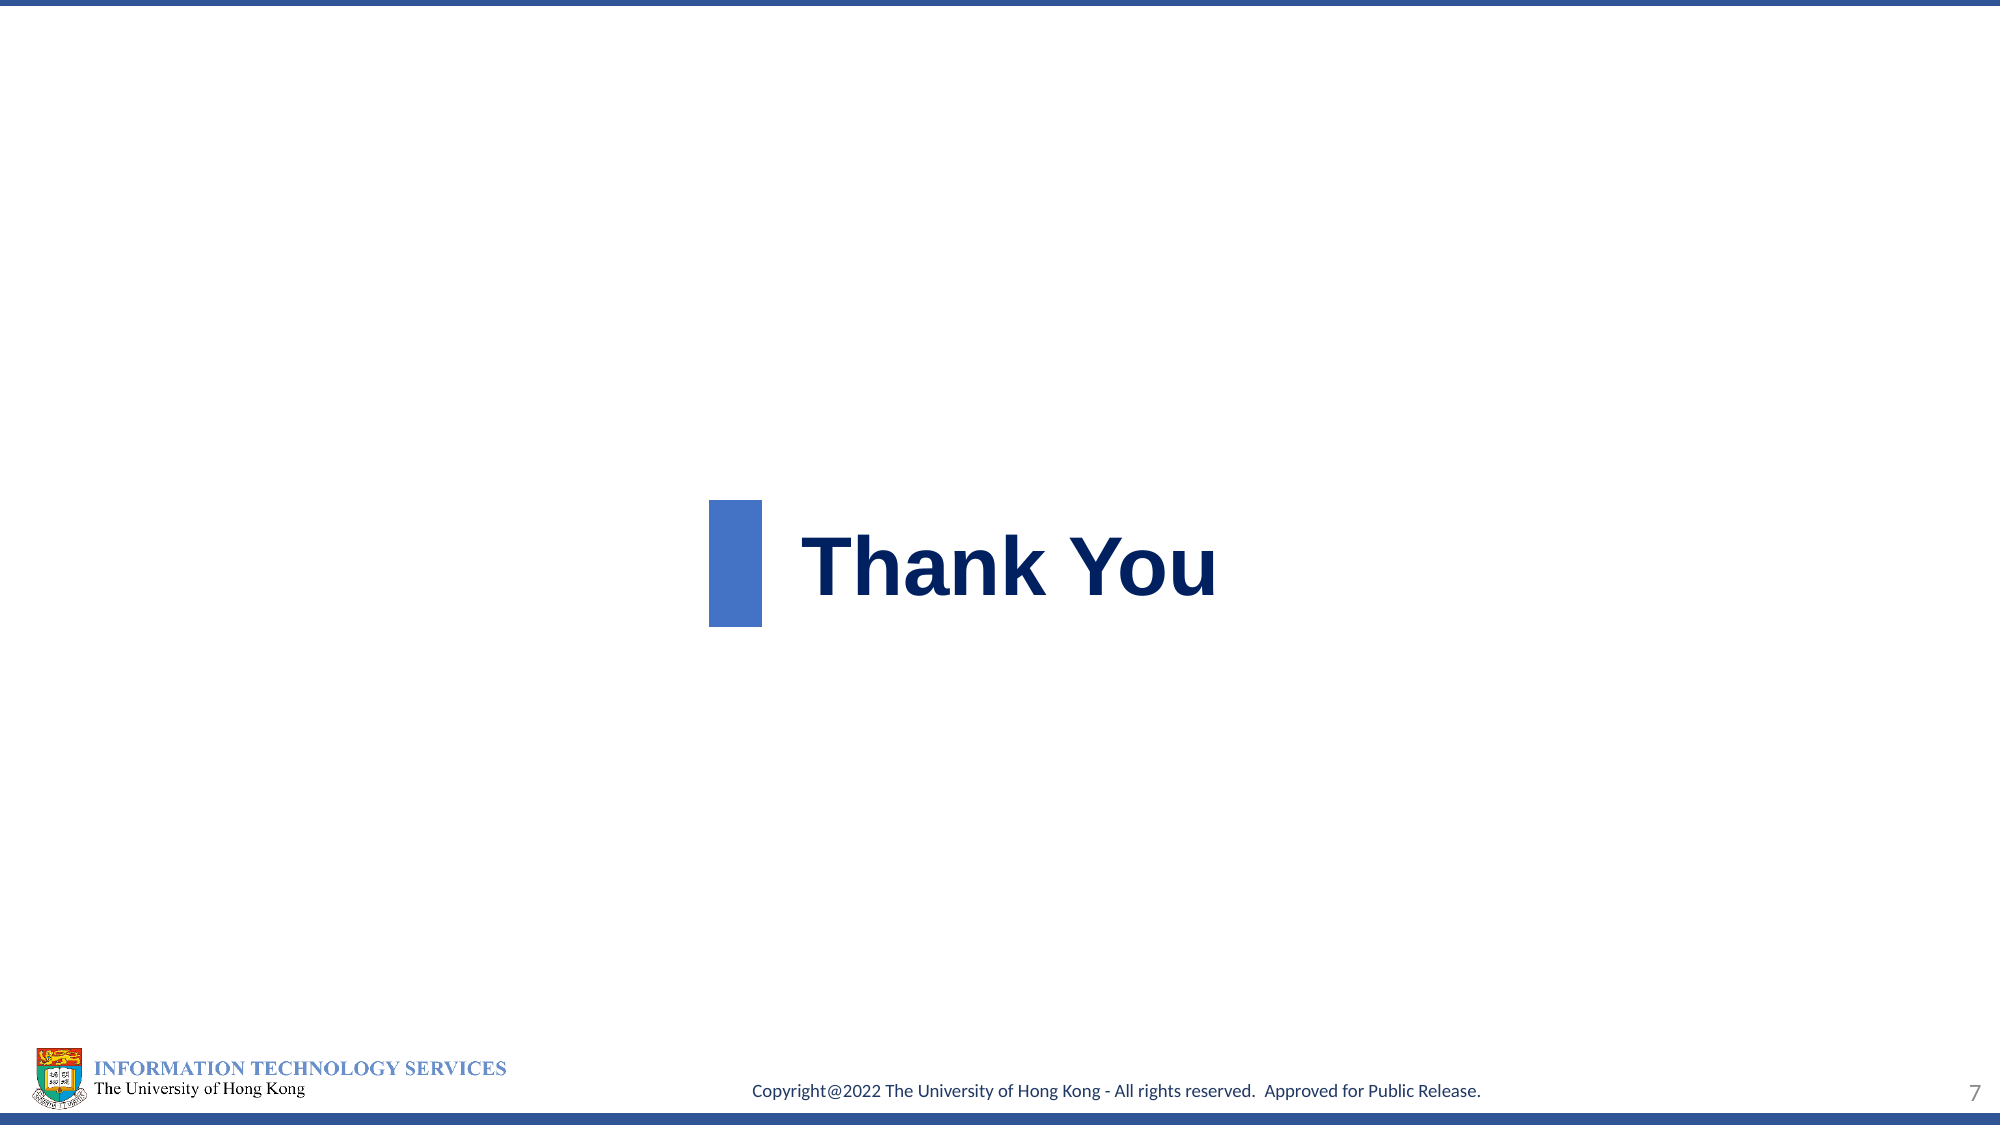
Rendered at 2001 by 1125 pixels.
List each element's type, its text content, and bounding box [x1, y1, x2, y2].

text_box Thank You [801, 507, 1383, 618]
picture [30, 1046, 512, 1110]
